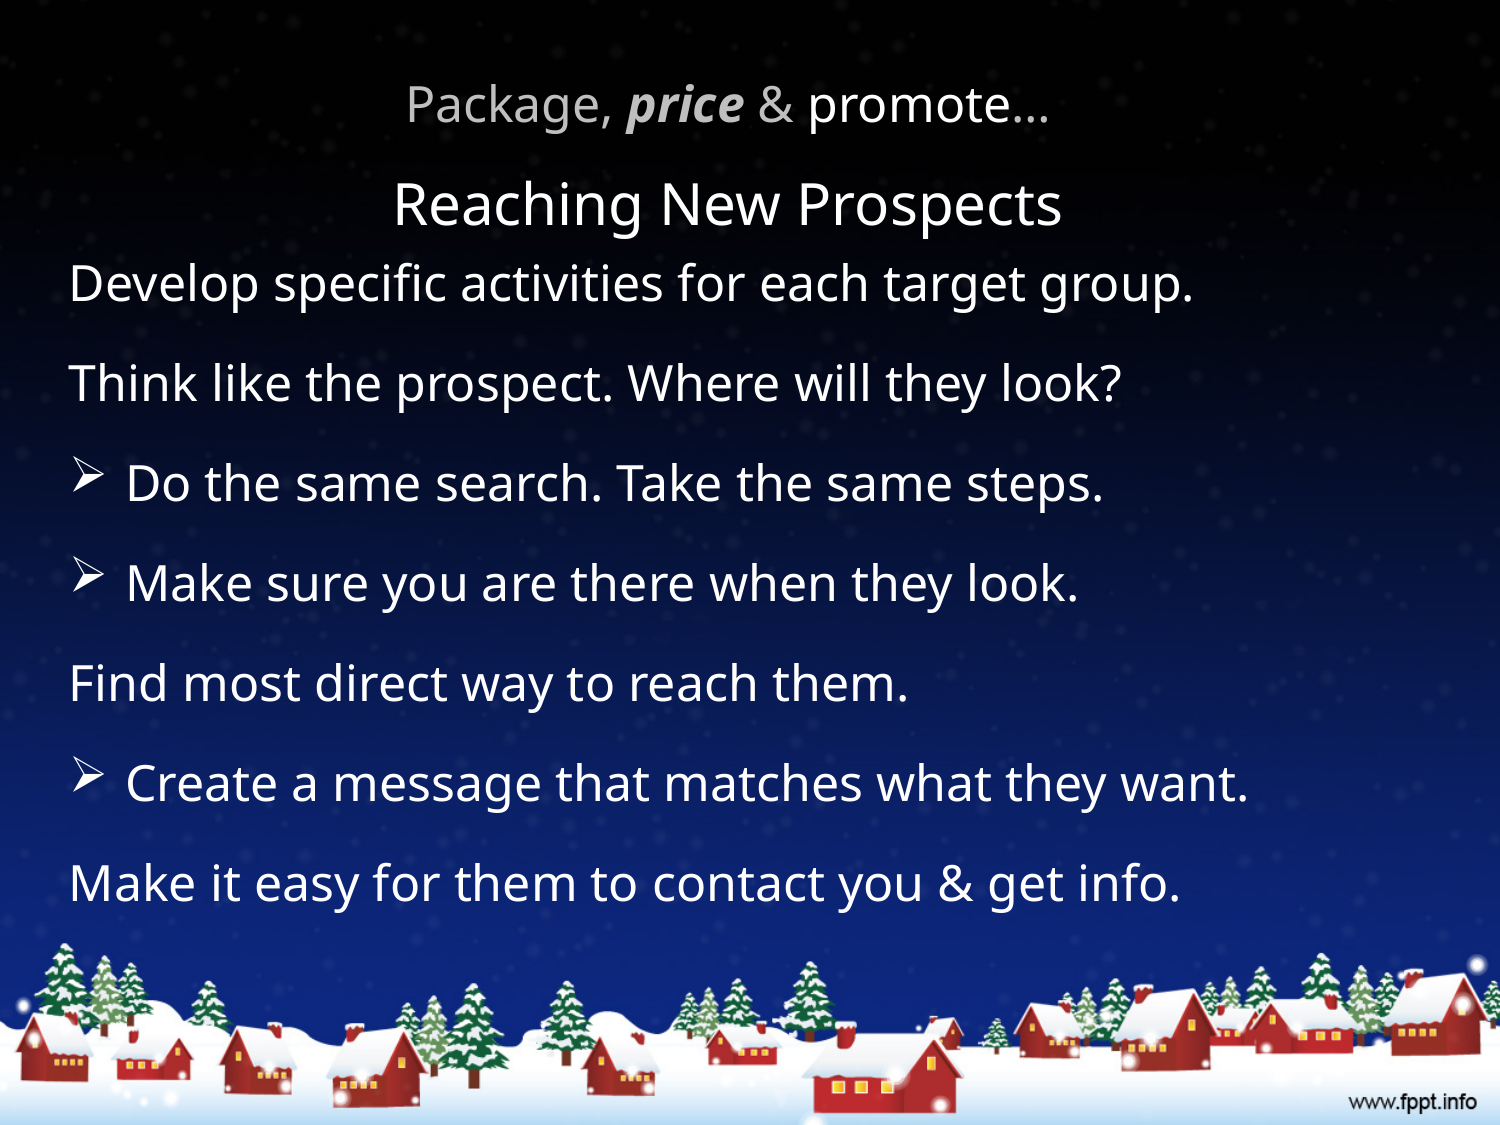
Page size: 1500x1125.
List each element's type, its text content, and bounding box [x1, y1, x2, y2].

list Develop specific activities for each target group. Think like the prospect. Where will they look? Do the same search. Take the same steps. Make sure you are there when they look. Find most direct way to reach them. Create a message that matches what they want. Make it easy for them to contact you & get info. [53, 243, 1404, 941]
title Package, price & promote… Reaching New Prospects [52, 42, 1404, 227]
picture [0, 0, 1500, 1125]
